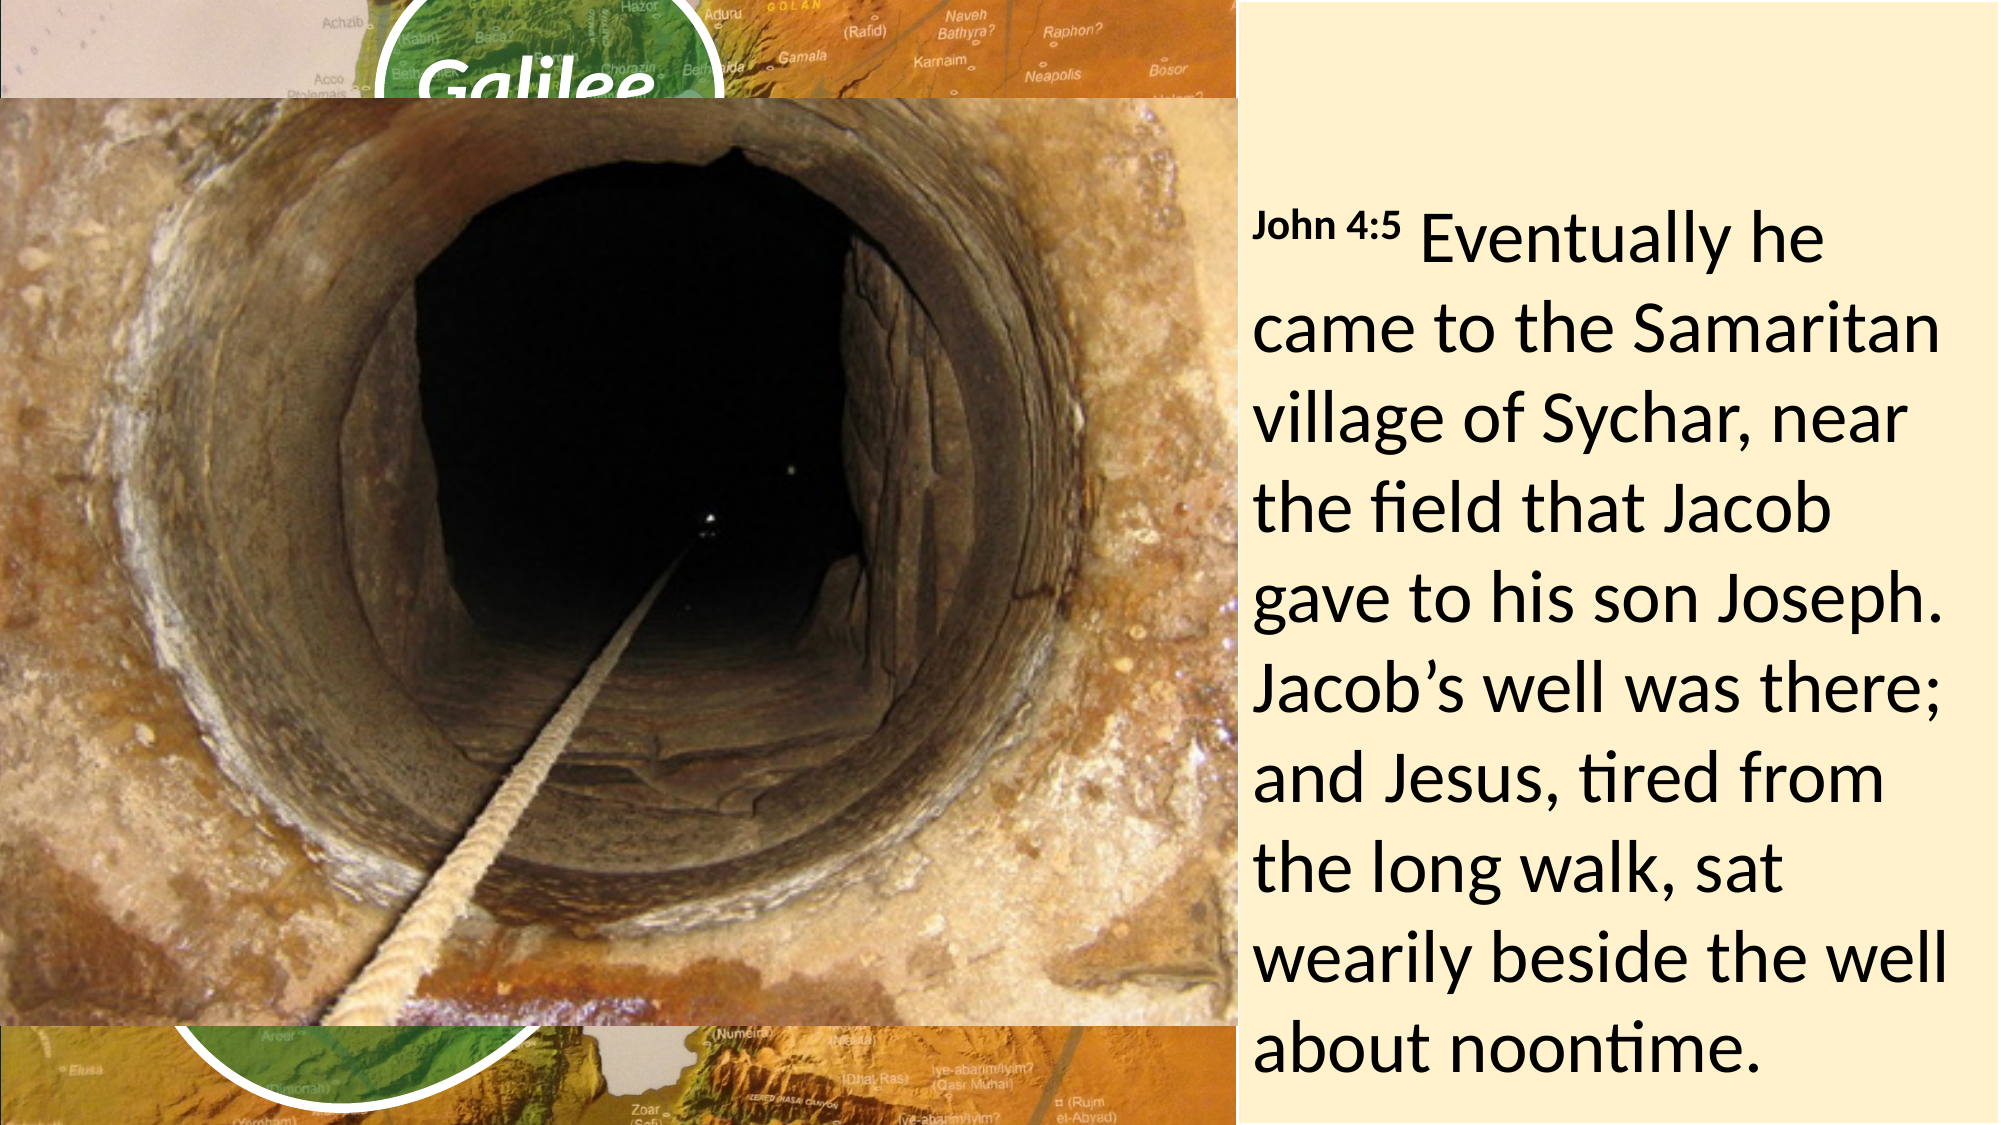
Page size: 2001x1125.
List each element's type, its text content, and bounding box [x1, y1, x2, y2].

picture [0, 0, 1238, 1125]
text_box John 4:5 Eventually he came to the Samaritan village of Sychar, near the field that Jacob gave to his son Joseph. Jacob’s well was there; and Jesus, tired from the long walk, sat wearily beside the well about noontime. [1236, 0, 2000, 1125]
